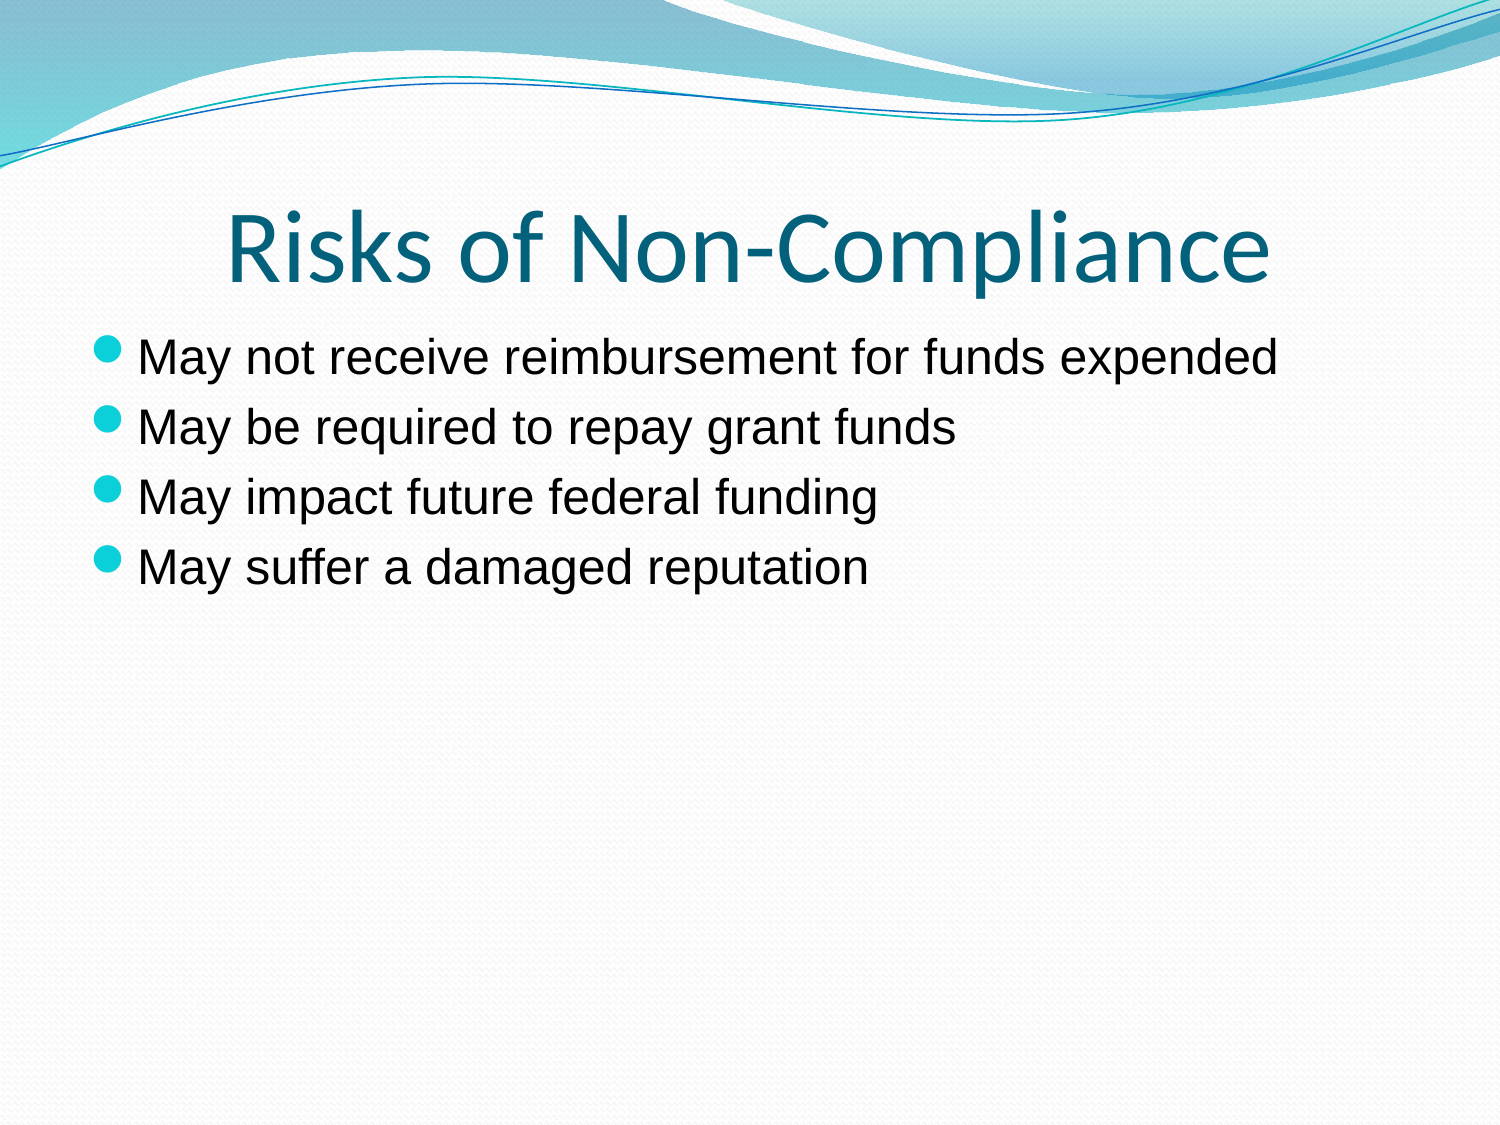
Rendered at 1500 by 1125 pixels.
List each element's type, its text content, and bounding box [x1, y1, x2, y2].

list May not receive reimbursement for funds expended May be required to repay grant funds May impact future federal funding May suffer a damaged reputation [75, 317, 1425, 1038]
title Risks of Non-Compliance [75, 115, 1425, 303]
